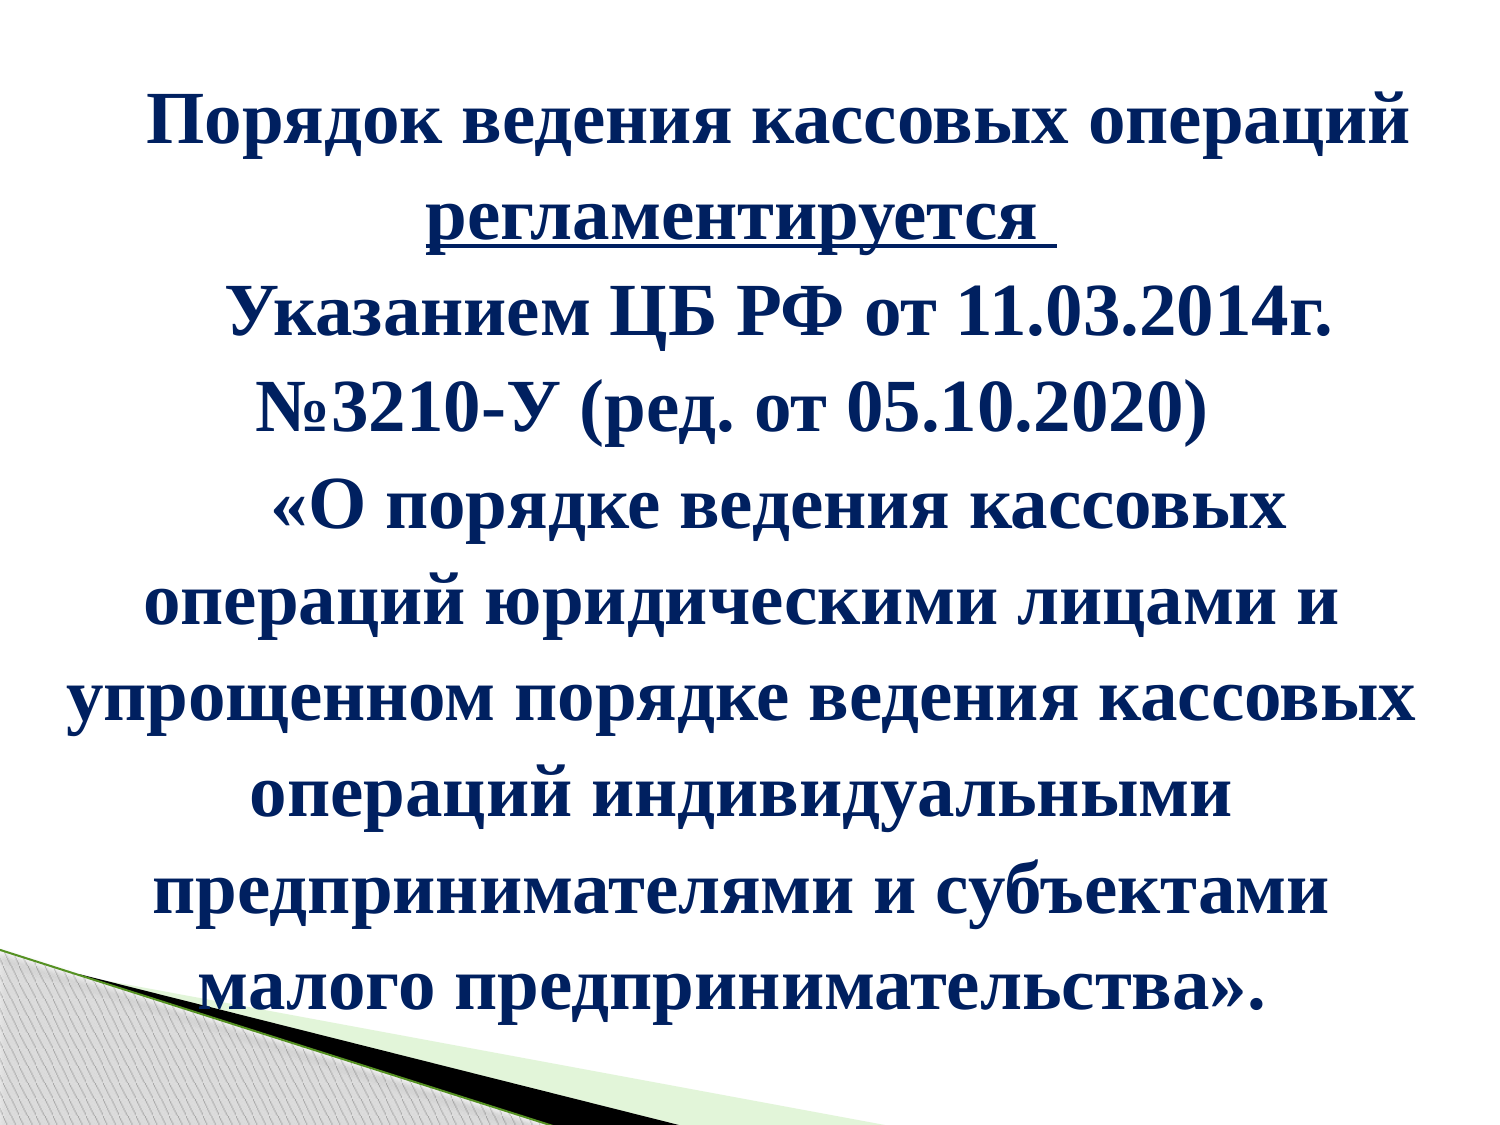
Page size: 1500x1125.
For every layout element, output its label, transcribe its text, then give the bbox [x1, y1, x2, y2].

text_box Порядок ведения кассовых операций регламентируется Указанием ЦБ РФ от 11.03.2014г. №3210-У (ред. от 05.10.2020) «О порядке ведения кассовых операций юридическими лицами и упрощенном порядке ведения кассовых операций индивидуальными предпринимателями и субъектами малого предпринимательства». [29, 54, 1459, 1032]
